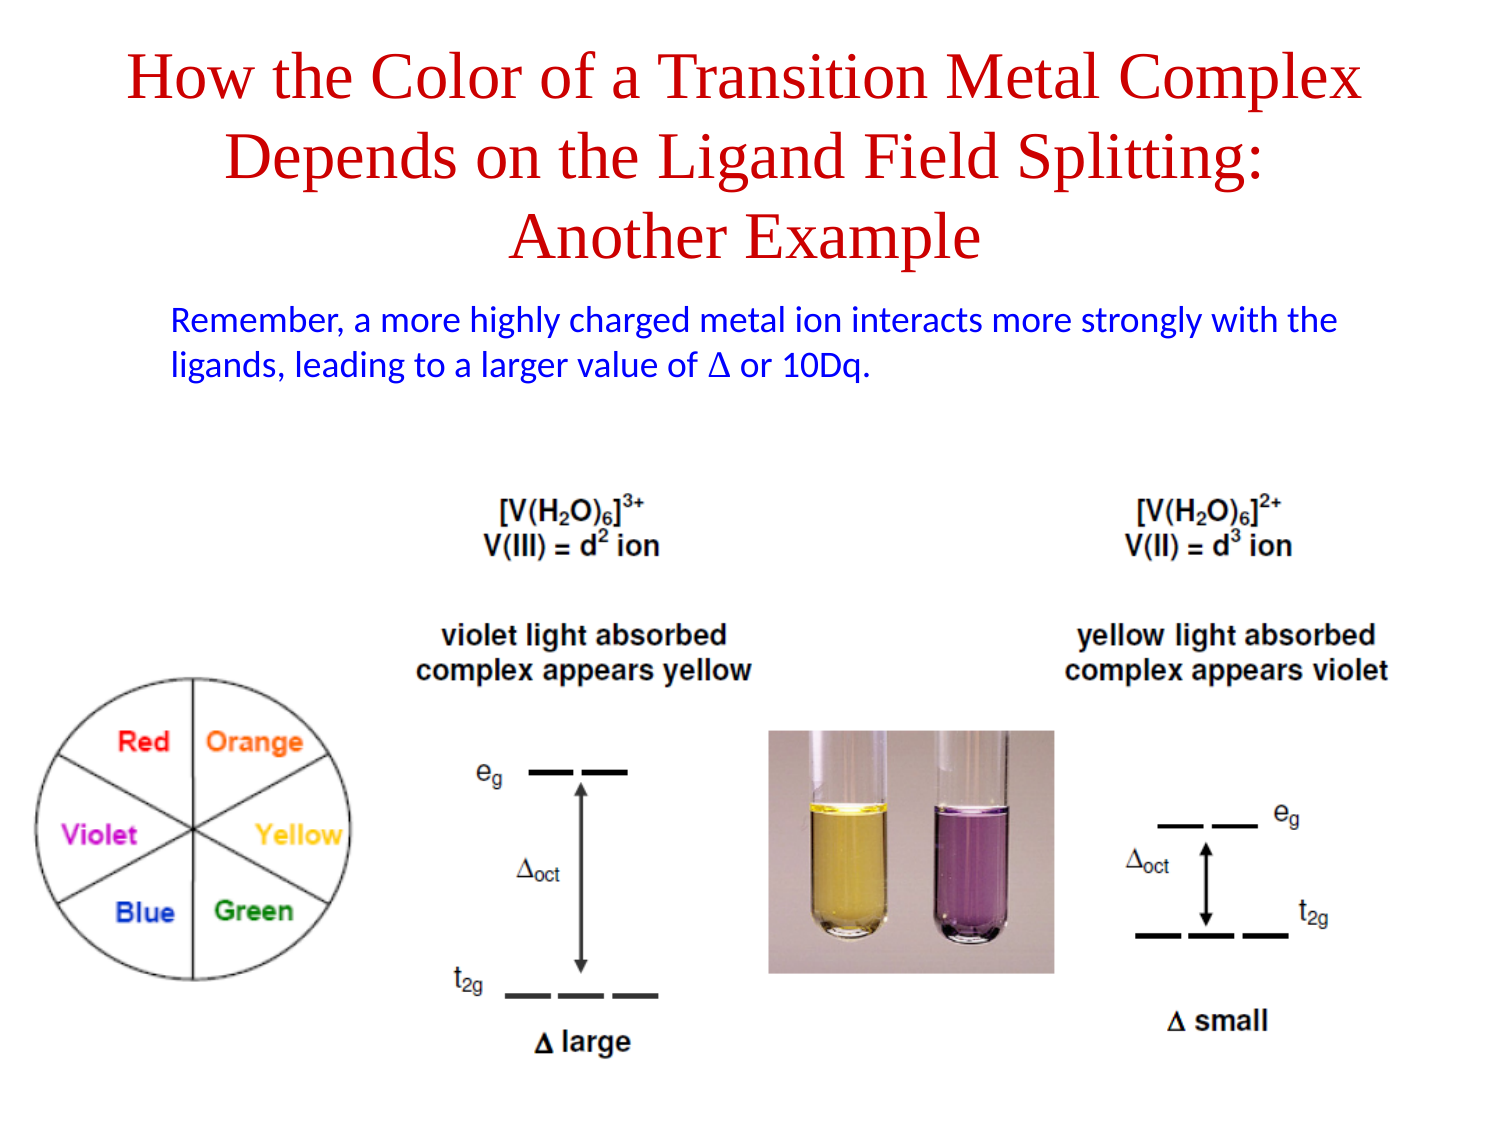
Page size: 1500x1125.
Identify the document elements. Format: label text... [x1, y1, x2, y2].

picture [394, 485, 1438, 1080]
picture [30, 668, 363, 985]
title How the Color of a Transition Metal Complex Depends on the Ligand Field Splitting: Another Example [70, 12, 1421, 292]
text_box Remember, a more highly charged metal ion interacts more strongly with the ligands, leading to a larger value of Δ or 10Dq. [155, 288, 1390, 393]
